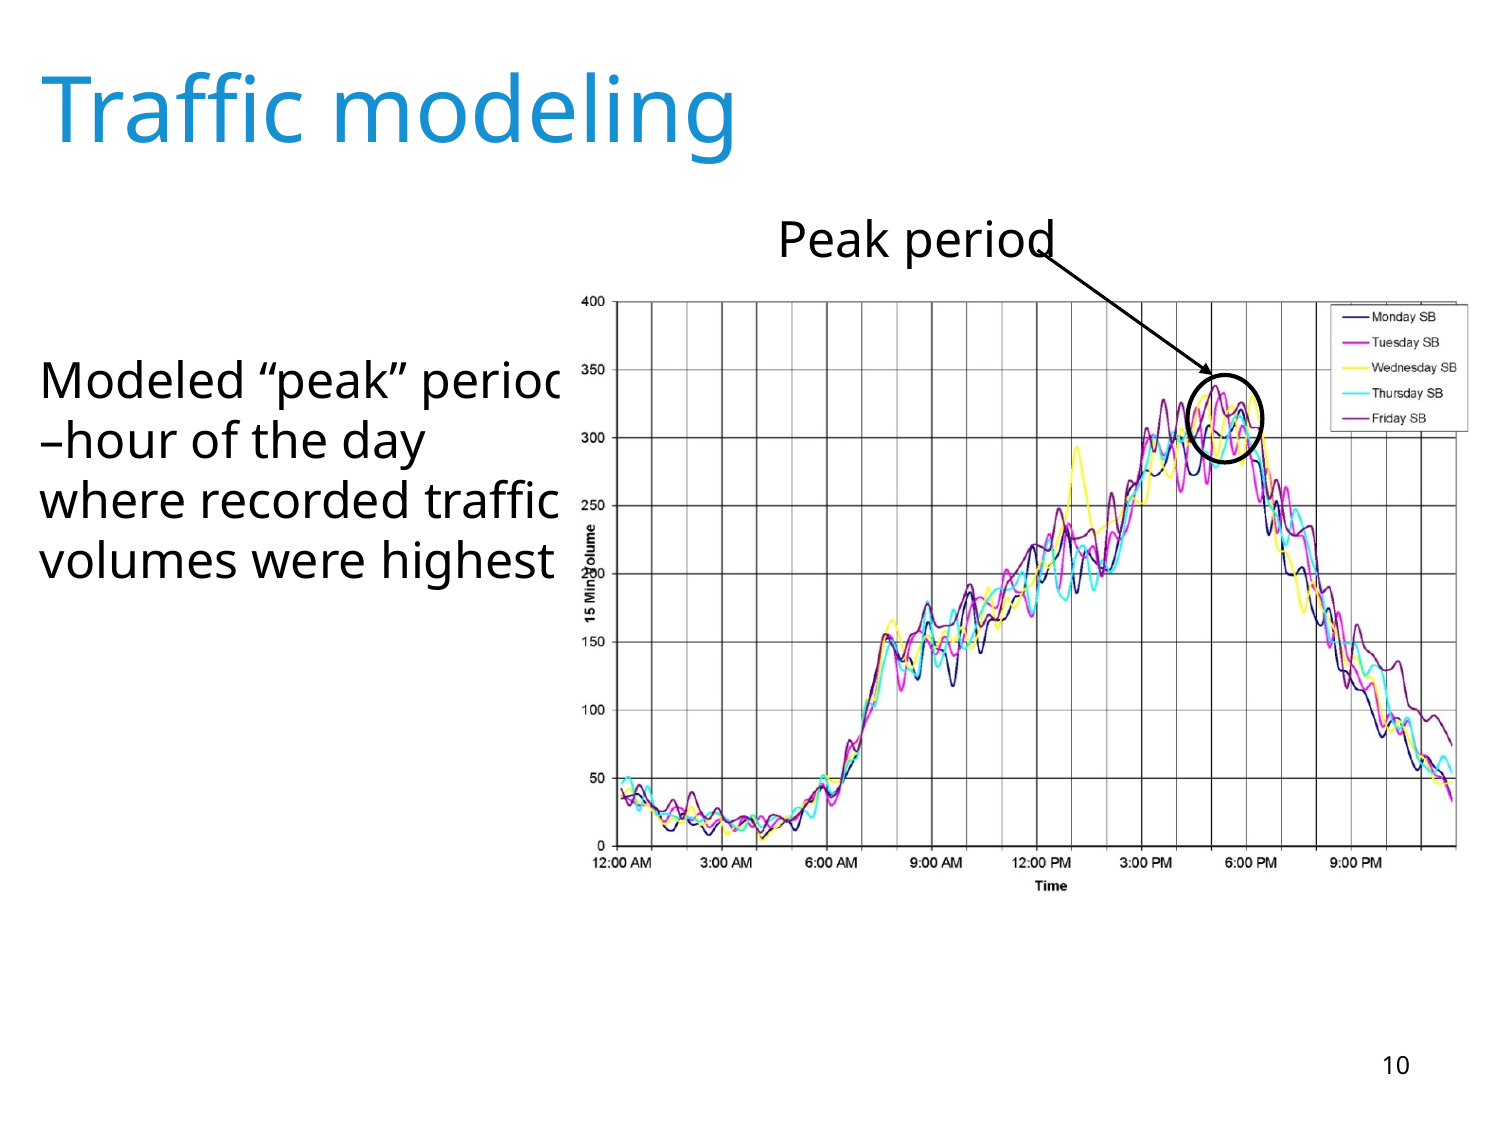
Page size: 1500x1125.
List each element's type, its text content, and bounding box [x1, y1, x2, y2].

text_box Peak period [762, 199, 1332, 285]
title Traffic modeling [26, 12, 1377, 200]
list Modeled “peak” period –hour of the day where recorded traffic volumes were highest [24, 340, 594, 950]
text_box 10 [1074, 1042, 1425, 1103]
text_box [1037, 249, 1213, 376]
picture [559, 287, 1500, 913]
